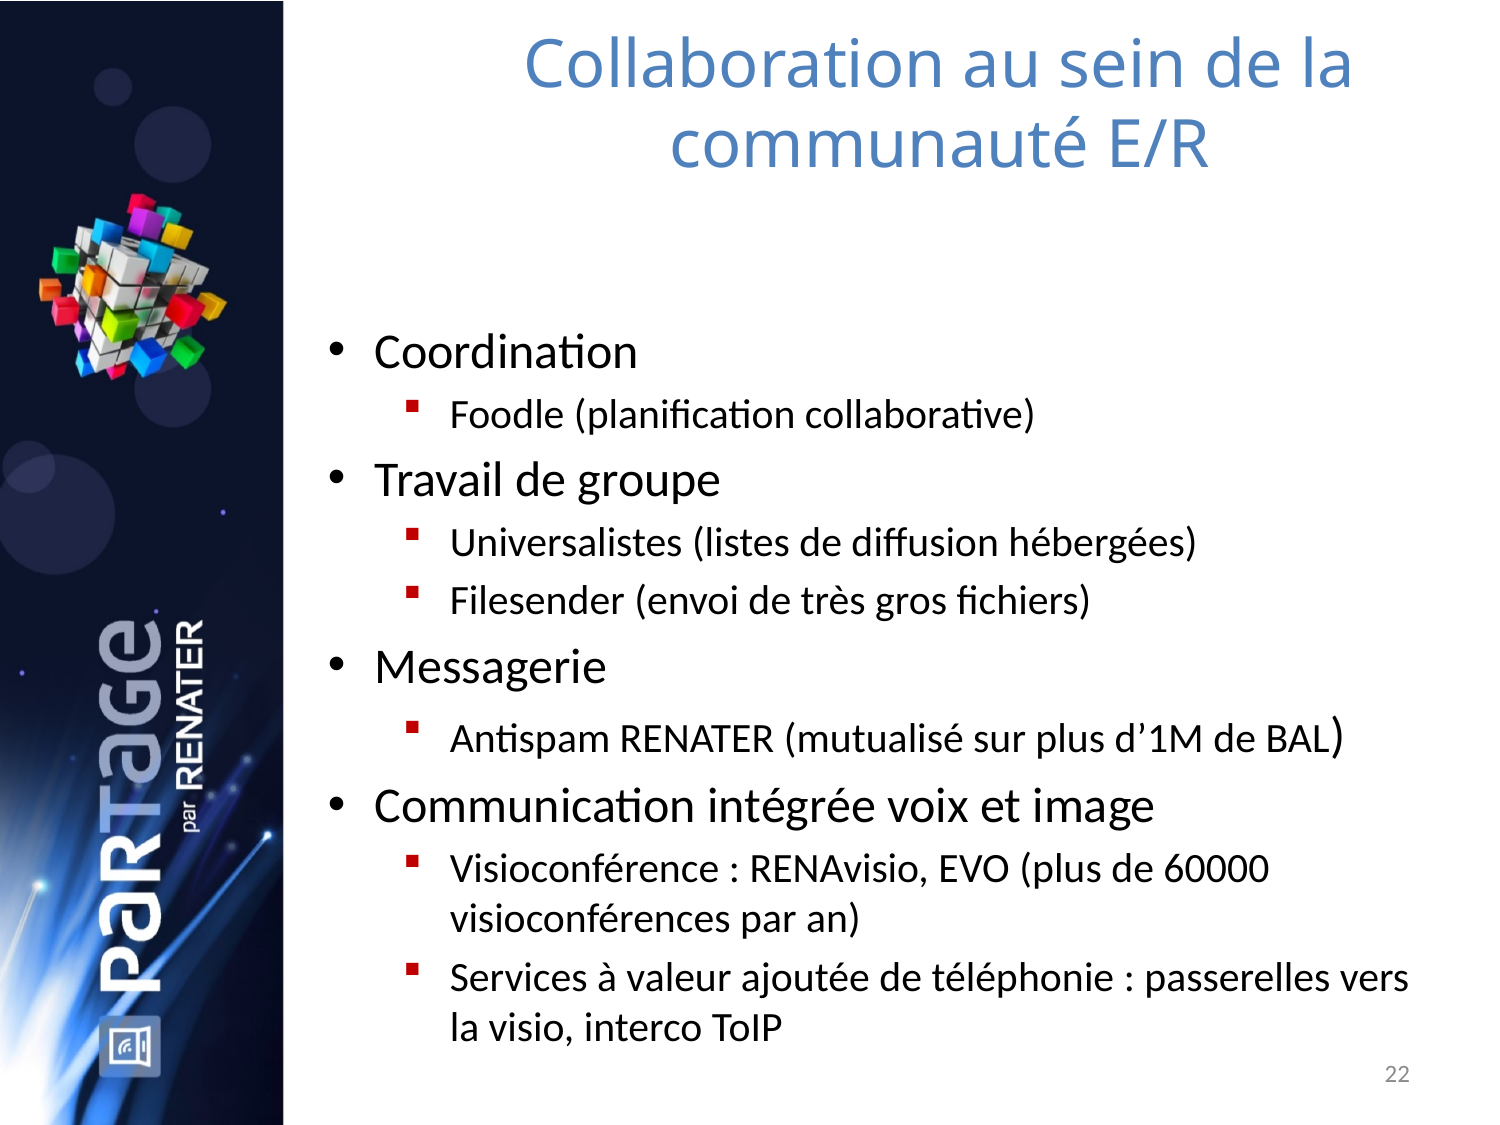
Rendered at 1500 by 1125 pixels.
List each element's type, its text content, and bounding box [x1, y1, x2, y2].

picture [0, 2, 702, 1124]
slide_number 22 [1074, 1042, 1425, 1103]
text_box Collaboration au sein de la communauté E/R [454, 7, 1425, 195]
text_box Coordination Foodle (planification collaborative) Travail de groupe Universalistes (listes de diffusion hébergées) Filesender (envoi de très gros fichiers) Messagerie Antispam RENATER (mutualisé sur plus d’1M de BAL) Communication intégrée voix et image Visioconférence : RENAvisio, EVO (plus de 60000 visioconférences par an) Services à valeur ajoutée de téléphonie : passerelles vers la visio, interco ToIP [312, 310, 1454, 984]
